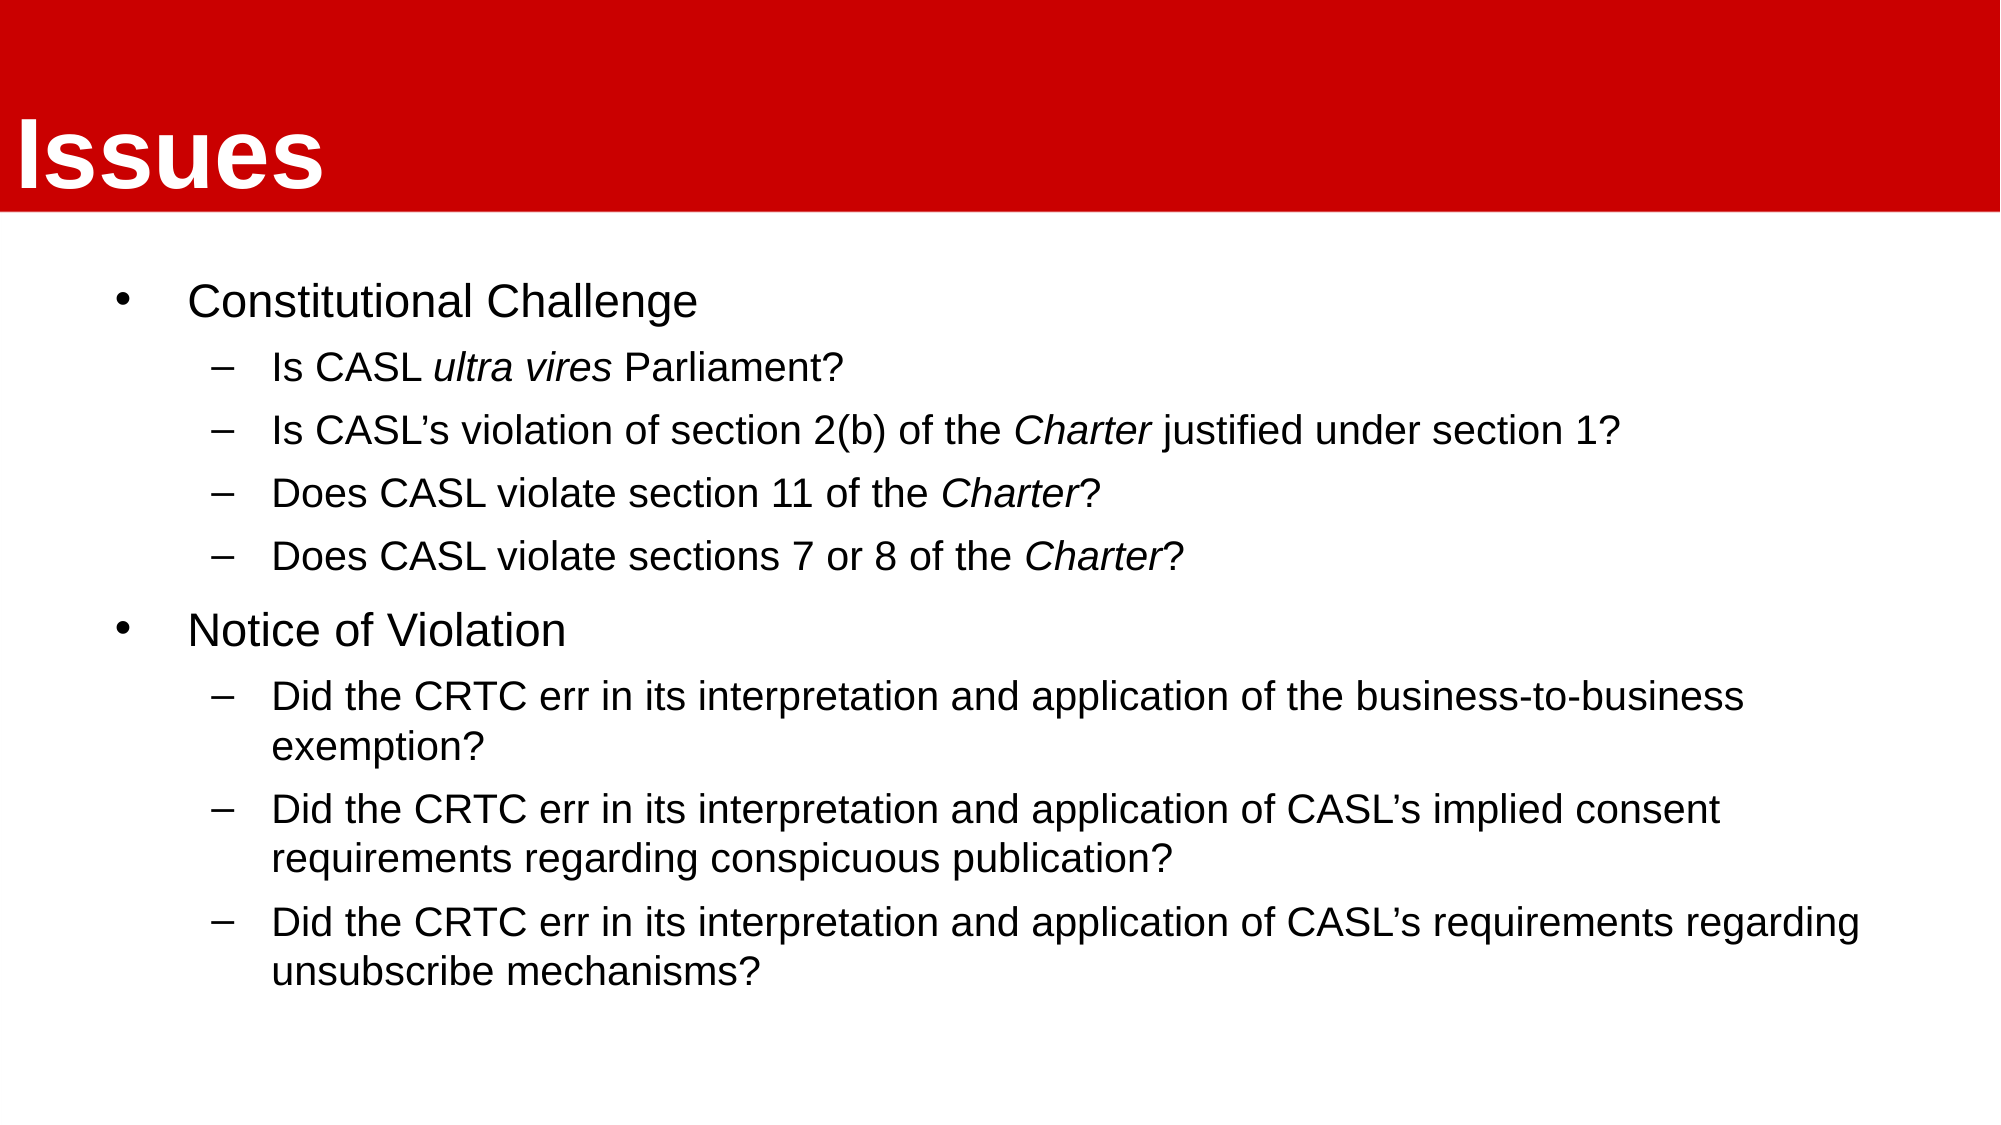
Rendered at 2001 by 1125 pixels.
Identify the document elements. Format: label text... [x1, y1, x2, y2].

title Issues [0, 54, 1800, 243]
picture [0, 0, 2000, 1125]
list Constitutional Challenge Is CASL ultra vires Parliament? Is CASL’s violation of section 2(b) of the Charter justified under section 1? Does CASL violate section 11 of the Charter? Does CASL violate sections 7 or 8 of the Charter? Notice of Violation Did the CRTC err in its interpretation and application of the business-to-business exemption? Did the CRTC err in its interpretation and application of CASL’s implied consent requirements regarding conspicuous publication? Did the CRTC err in its interpretation and application of CASL’s requirements regarding unsubscribe mechanisms? [99, 262, 1900, 1005]
